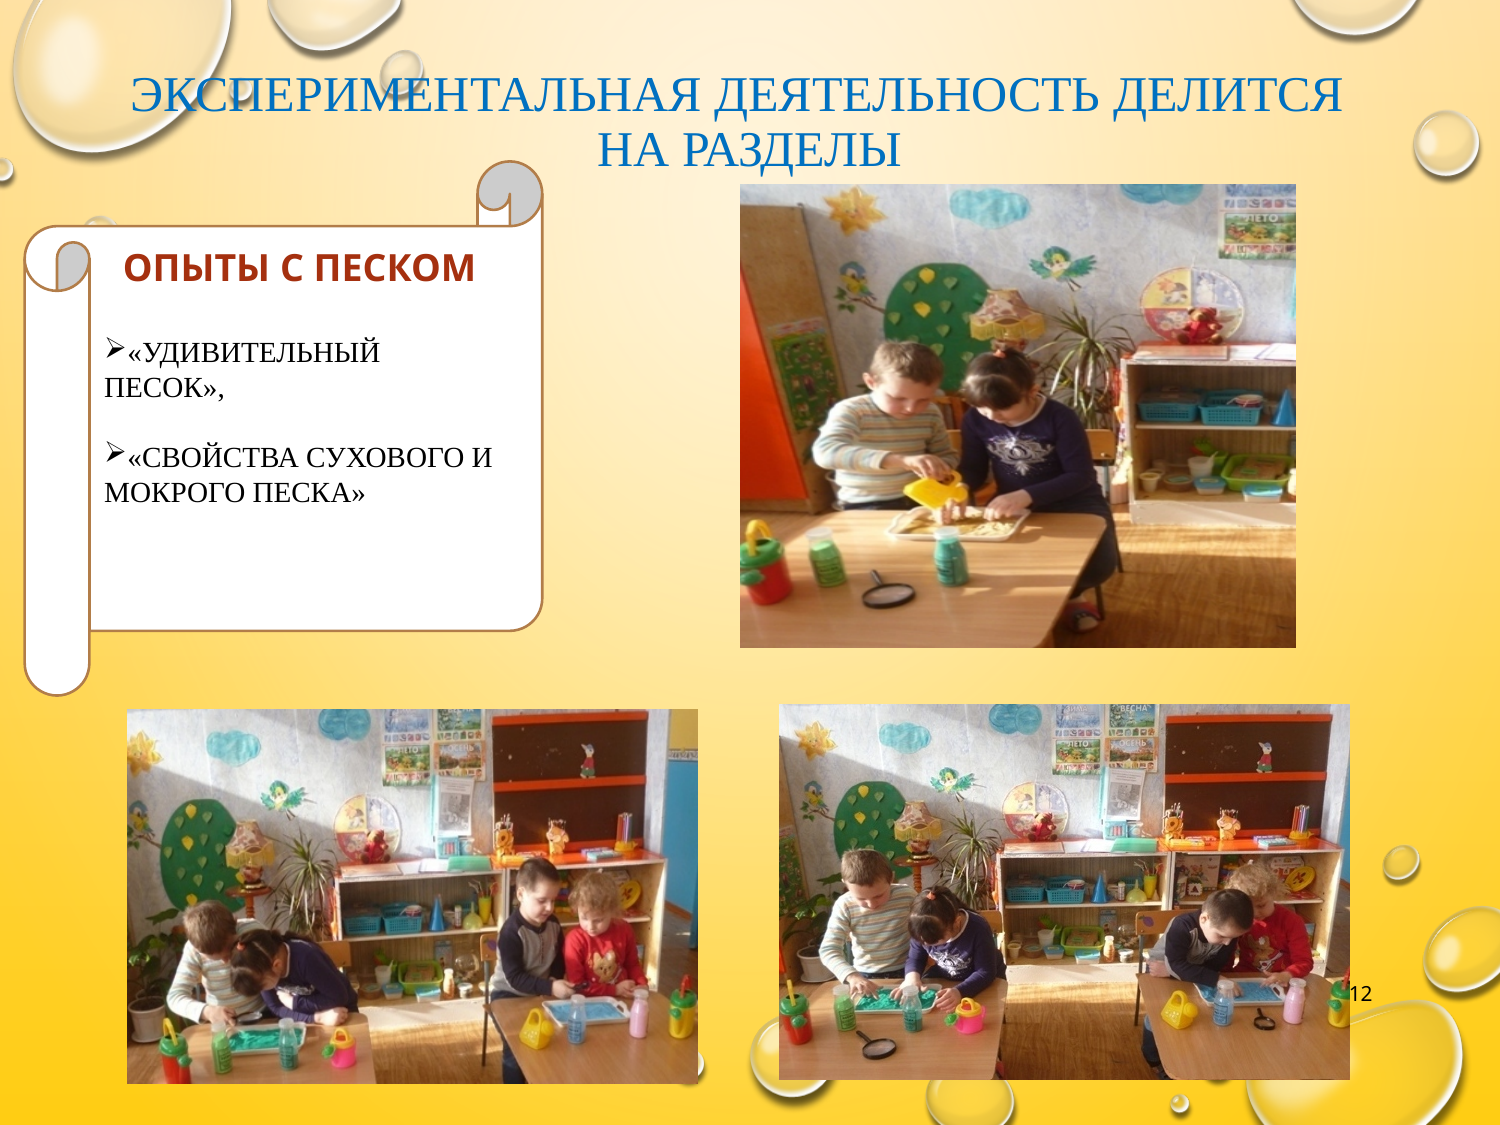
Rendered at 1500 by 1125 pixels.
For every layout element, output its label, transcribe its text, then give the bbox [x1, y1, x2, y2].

title Экспериментальная деятельность делится на разделы [112, 49, 1388, 197]
slide_number 12 [1355, 965, 1388, 1025]
text_box Опыты с песком «Удивительный песок», «Свойства сухового и мокрого песка» [23, 160, 544, 697]
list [740, 183, 1296, 648]
picture [0, 0, 1500, 1125]
